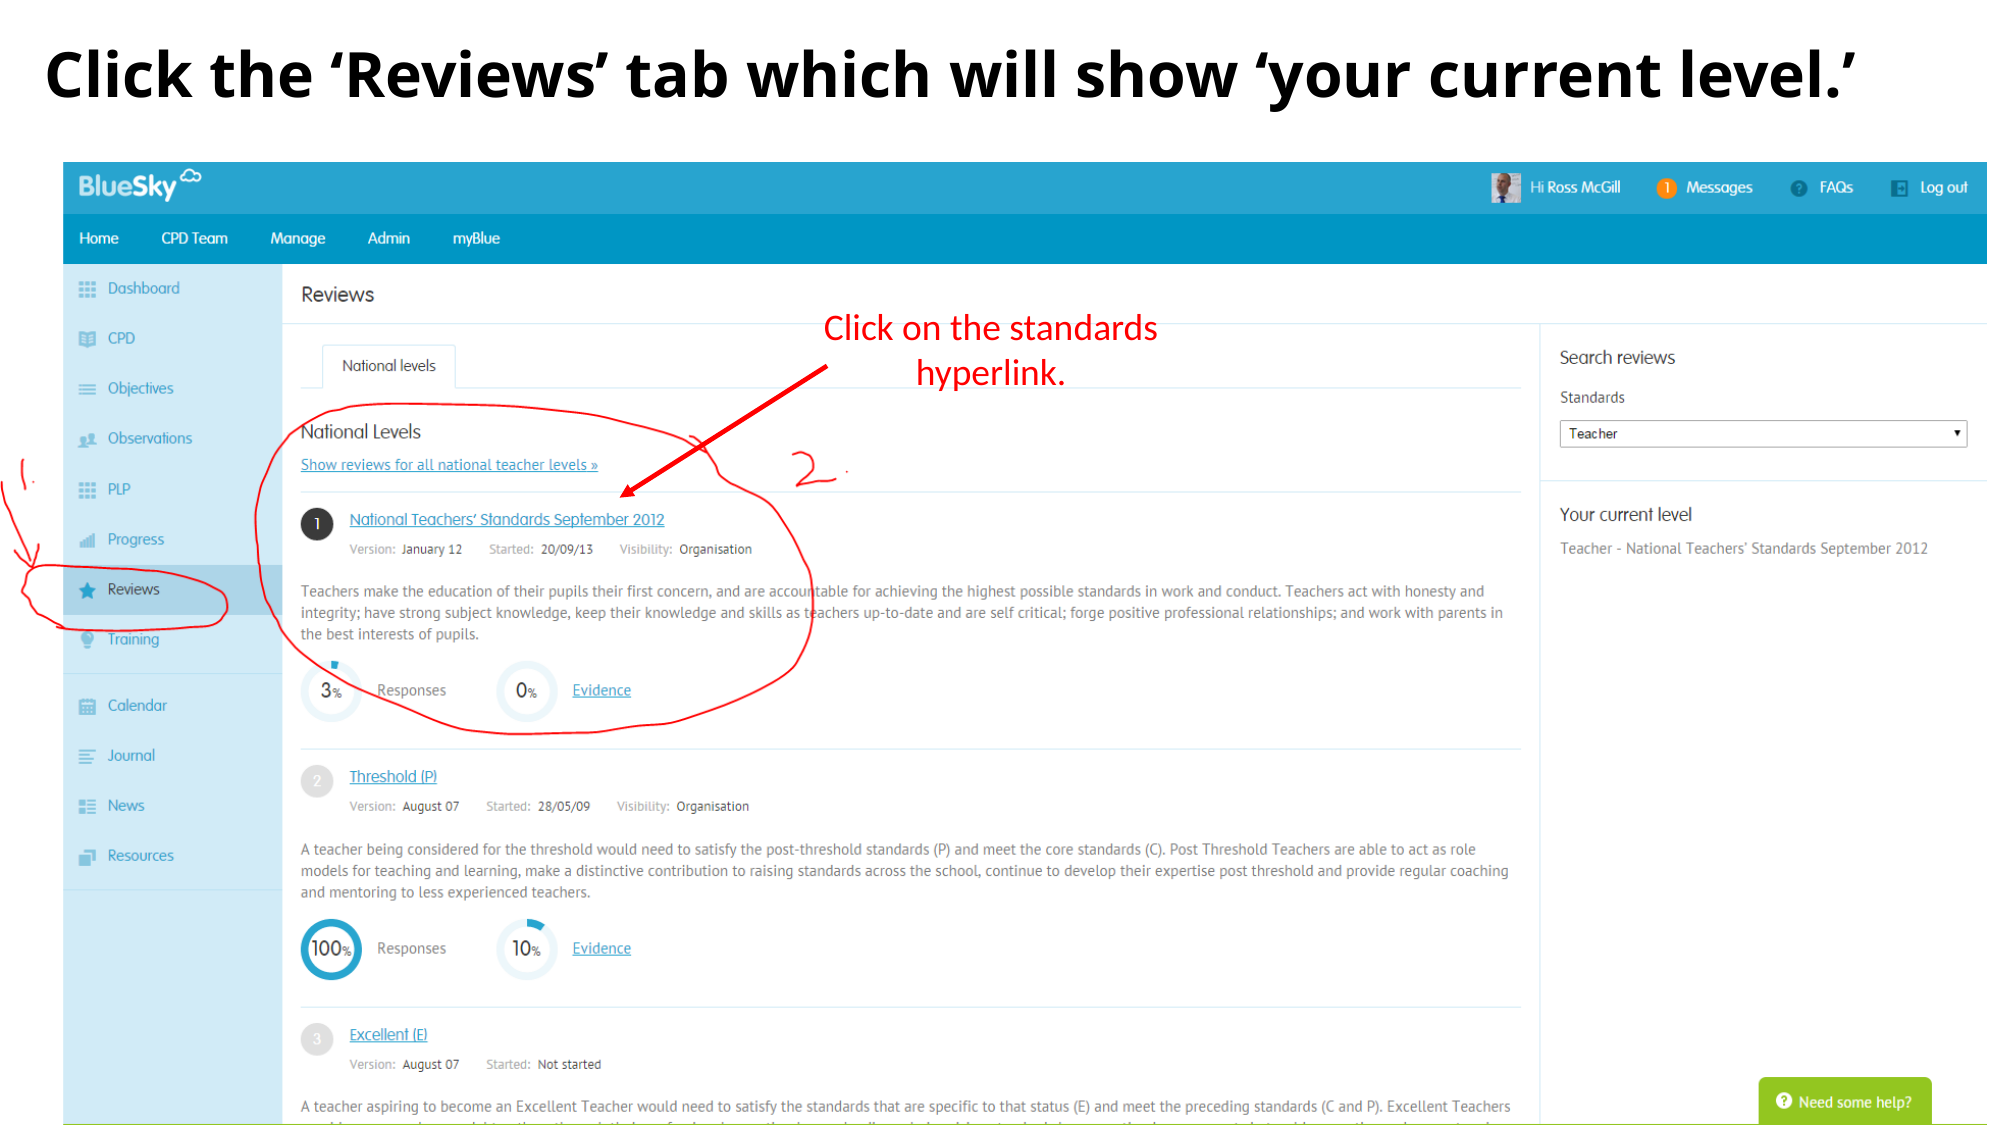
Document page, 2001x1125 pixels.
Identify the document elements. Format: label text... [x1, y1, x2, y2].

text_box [619, 365, 828, 498]
title Click the ‘Reviews’ tab which will show ‘your current level.’ [29, 26, 1953, 130]
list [0, 162, 1987, 1125]
